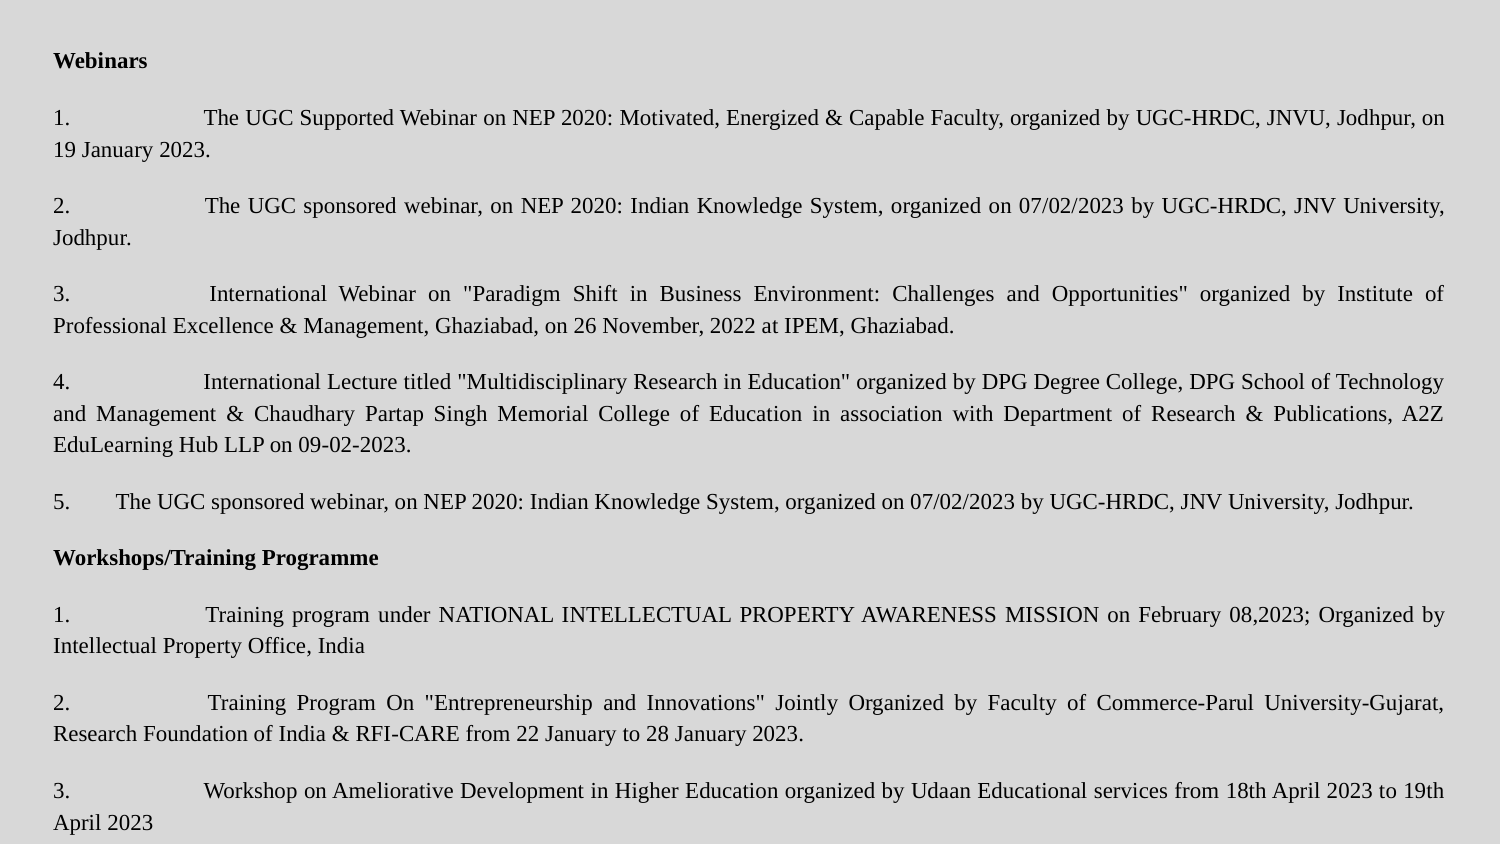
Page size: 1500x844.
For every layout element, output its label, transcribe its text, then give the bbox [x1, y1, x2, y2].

list Webinars 1. The UGC Supported Webinar on NEP 2020: Motivated, Energized & Capable Faculty, organized by UGC-HRDC, JNVU, Jodhpur, on 19 January 2023. 2. The UGC sponsored webinar, on NEP 2020: Indian Knowledge System, organized on 07/02/2023 by UGC-HRDC, JNV University, Jodhpur. 3. International Webinar on "Paradigm Shift in Business Environment: Challenges and Opportunities" organized by Institute of Professional Excellence & Management, Ghaziabad, on 26 November, 2022 at IPEM, Ghaziabad. 4. International Lecture titled "Multidisciplinary Research in Education" organized by DPG Degree College, DPG School of Technology and Management & Chaudhary Partap Singh Memorial College of Education in association with Department of Research & Publications, A2Z EduLearning Hub LLP on 09-02-2023. 5. The UGC sponsored webinar, on NEP 2020: Indian Knowledge System, organized on 07/02/2023 by UGC-HRDC, JNV University, Jodhpur. Workshops/Training Programme 1. Training program under NATIONAL INTELLECTUAL PROPERTY AWARENESS MISSION on February 08,2023; Organized by Intellectual Property Office, India 2. Training Program On "Entrepreneurship and Innovations" Jointly Organized by Faculty of Commerce-Parul University-Gujarat, Research Foundation of India & RFI-CARE from 22 January to 28 January 2023. 3. Workshop on Ameliorative Development in Higher Education organized by Udaan Educational services from 18th April 2023 to 19th April 2023 [38, 34, 1462, 834]
